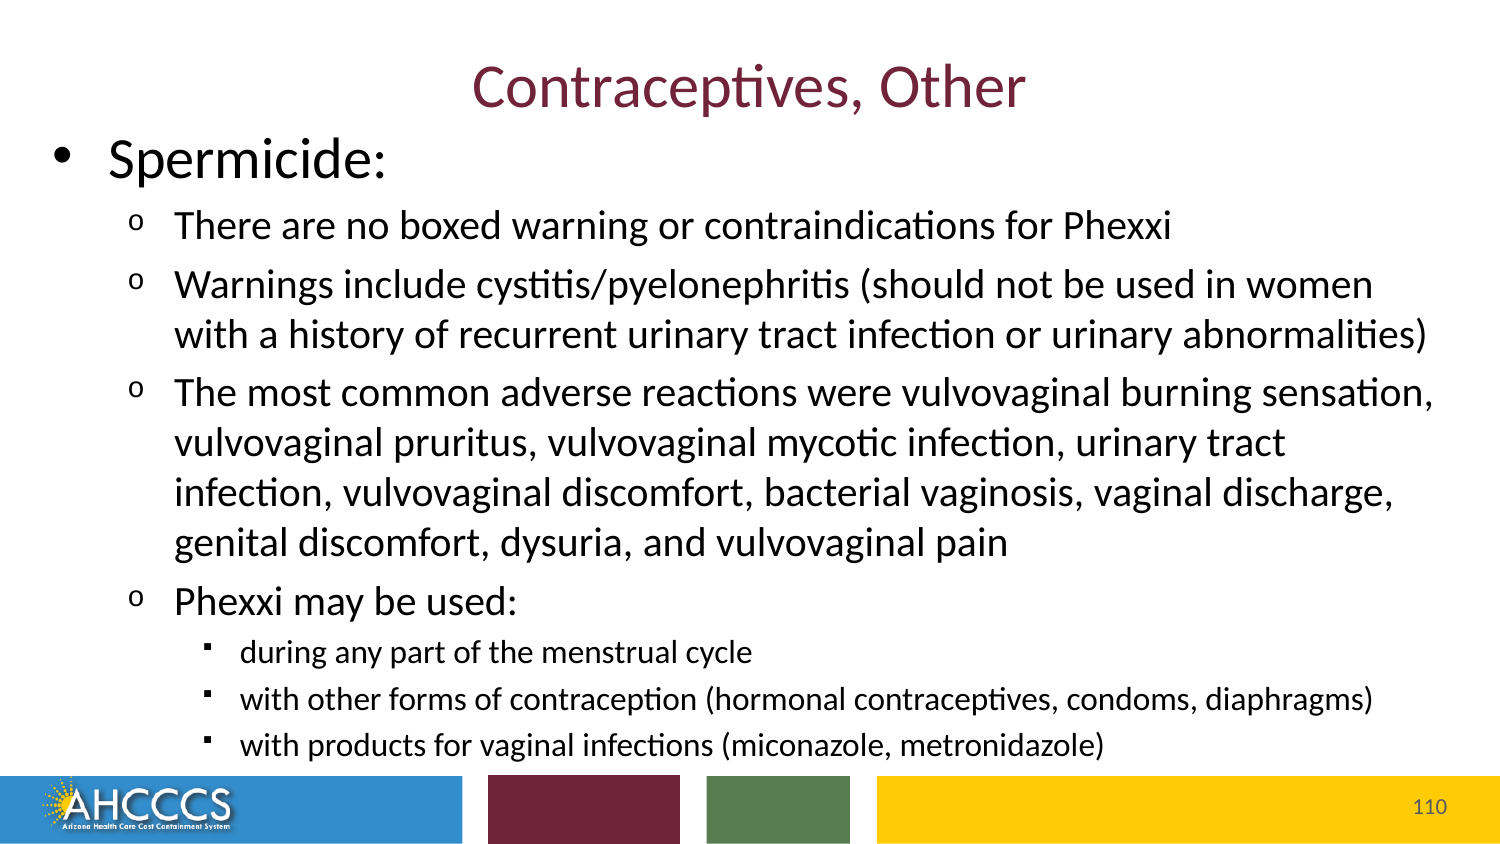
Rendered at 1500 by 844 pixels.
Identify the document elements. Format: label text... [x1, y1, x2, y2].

picture [42, 776, 230, 830]
list Spermicide: There are no boxed warning or contraindications for Phexxi Warnings include cystitis/pyelonephritis (should not be used in women with a history of recurrent urinary tract infection or urinary abnormalities) The most common adverse reactions were vulvovaginal burning sensation, vulvovaginal pruritus, vulvovaginal mycotic infection, urinary tract infection, vulvovaginal discomfort, bacterial vaginosis, vaginal discharge, genital discomfort, dysuria, and vulvovaginal pain Phexxi may be used: during any part of the menstrual cycle with other forms of contraception (hormonal contraceptives, condoms, diaphragms) with products for vaginal infections (miconazole, metronidazole) [37, 112, 1463, 741]
title Contraceptives, Other [75, 18, 1425, 112]
